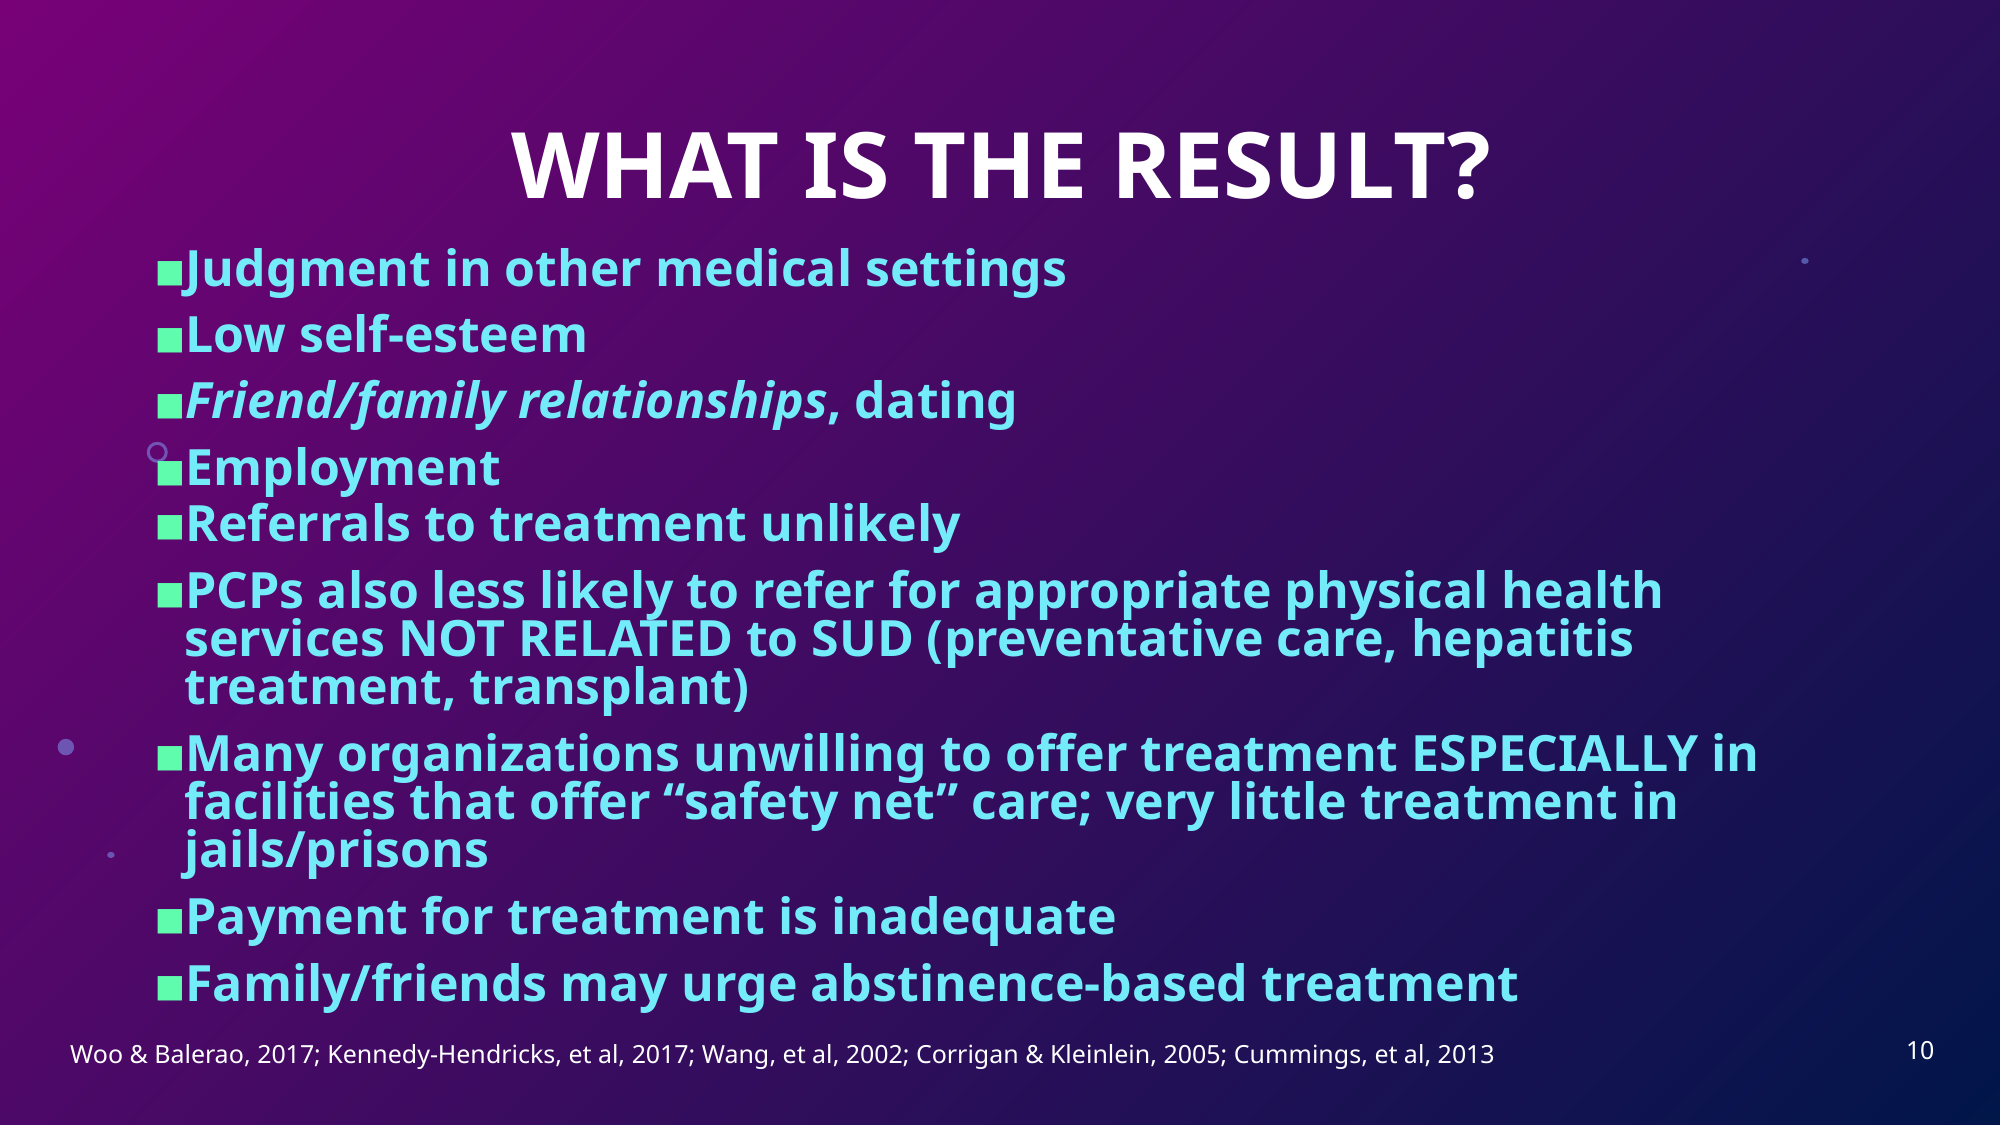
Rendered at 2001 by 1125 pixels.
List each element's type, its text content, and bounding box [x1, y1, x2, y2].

footer Woo & Balerao, 2017; Kennedy-Hendricks, et al, 2017; Wang, et al, 2002; Corrigan & Kleinlein, 2005; Cummings, et al, 2013 [55, 1023, 1622, 1084]
title WHAT IS THE RESULT? [139, 59, 1865, 278]
list Judgment in other medical settings Low self-esteem Friend/family relationships, dating Employment Referrals to treatment unlikely PCPs also less likely to refer for appropriate physical health services NOT RELATED to SUD (preventative care, hepatitis treatment, transplant) Many organizations unwilling to offer treatment ESPECIALLY in facilities that offer “safety net” care; very little treatment in jails/prisons Payment for treatment is inadequate Family/friends may urge abstinence-based treatment [139, 278, 1861, 1023]
slide_number 10 [1499, 1021, 1950, 1082]
